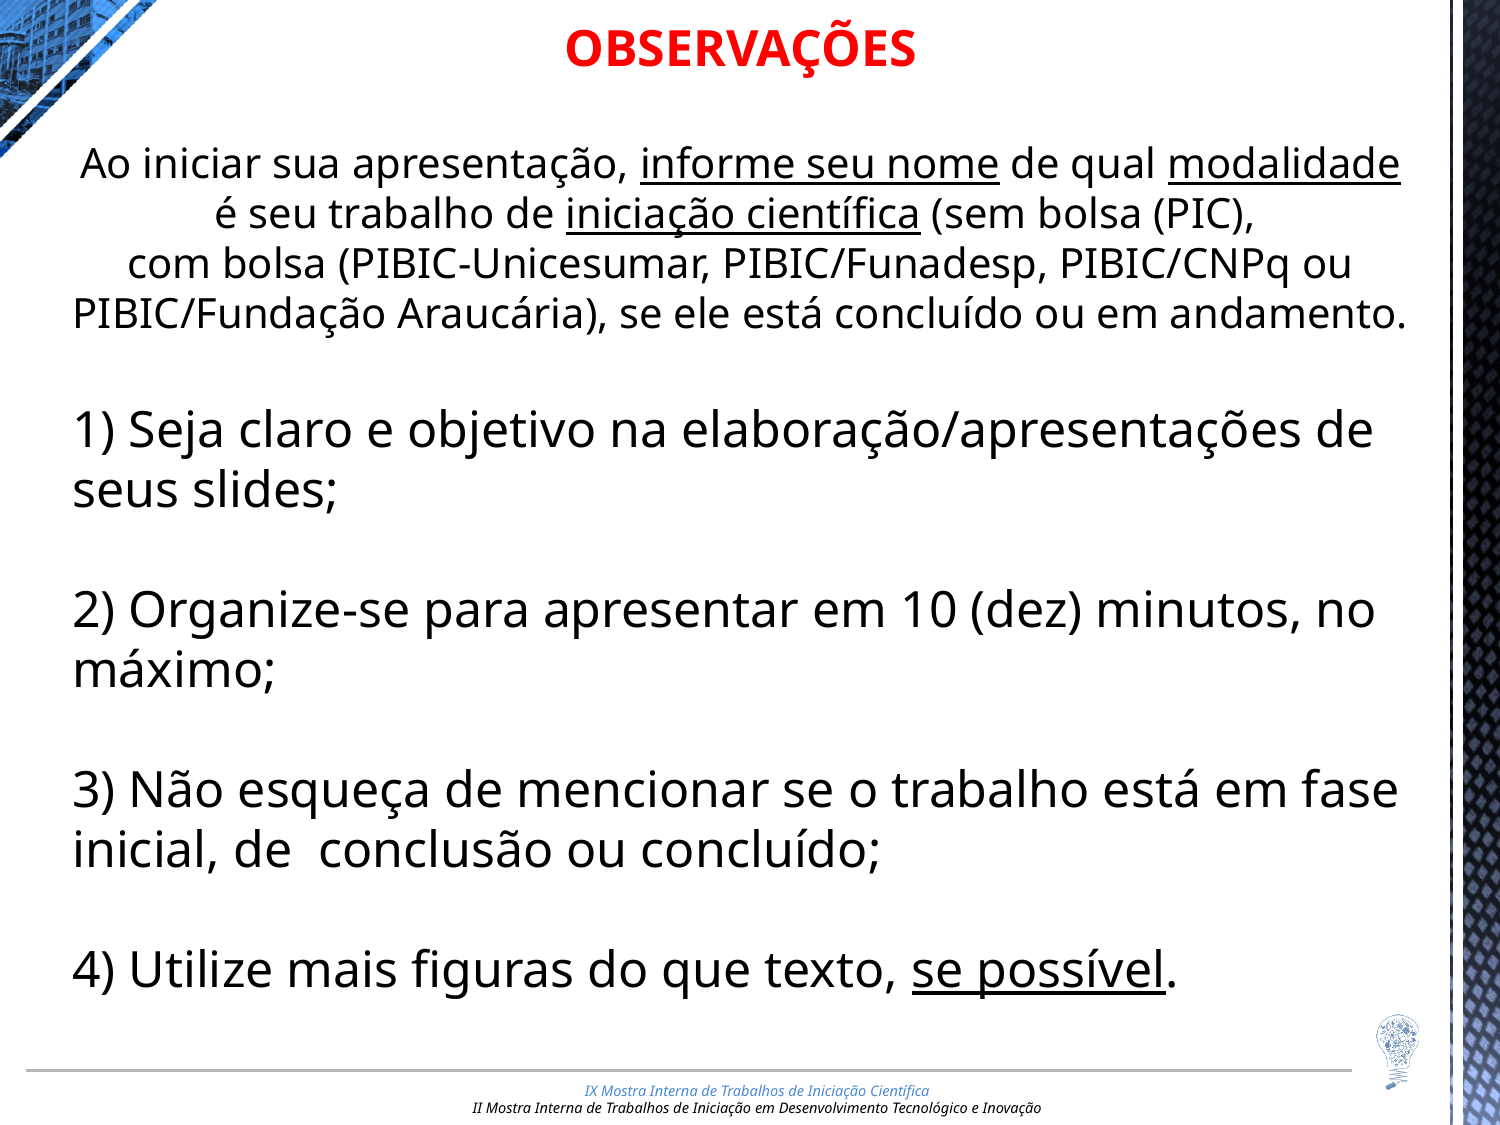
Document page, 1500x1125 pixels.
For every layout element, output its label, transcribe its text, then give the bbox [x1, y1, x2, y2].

picture [0, 0, 178, 176]
picture [1375, 1014, 1419, 1090]
text_box OBSERVAÇÕES Ao iniciar sua apresentação, informe seu nome de qual modalidade é seu trabalho de iniciação científica (sem bolsa (PIC), com bolsa (PIBIC-Unicesumar, PIBIC/Funadesp, PIBIC/CNPq ou PIBIC/Fundação Araucária), se ele está concluído ou em andamento. 1) Seja claro e objetivo na elaboração/apresentações de seus slides; 2) Organize-se para apresentar em 10 (dez) minutos, no máximo; 3) Não esqueça de mencionar se o trabalho está em fase inicial, de conclusão ou concluído; 4) Utilize mais figuras do que texto, se possível. [57, 9, 1424, 1005]
text_box IX Mostra Interna de Trabalhos de Iniciação Científica II Mostra Interna de Trabalhos de Iniciação em Desenvolvimento Tecnológico e Inovação [442, 1079, 1072, 1125]
picture [1447, 0, 1500, 1125]
